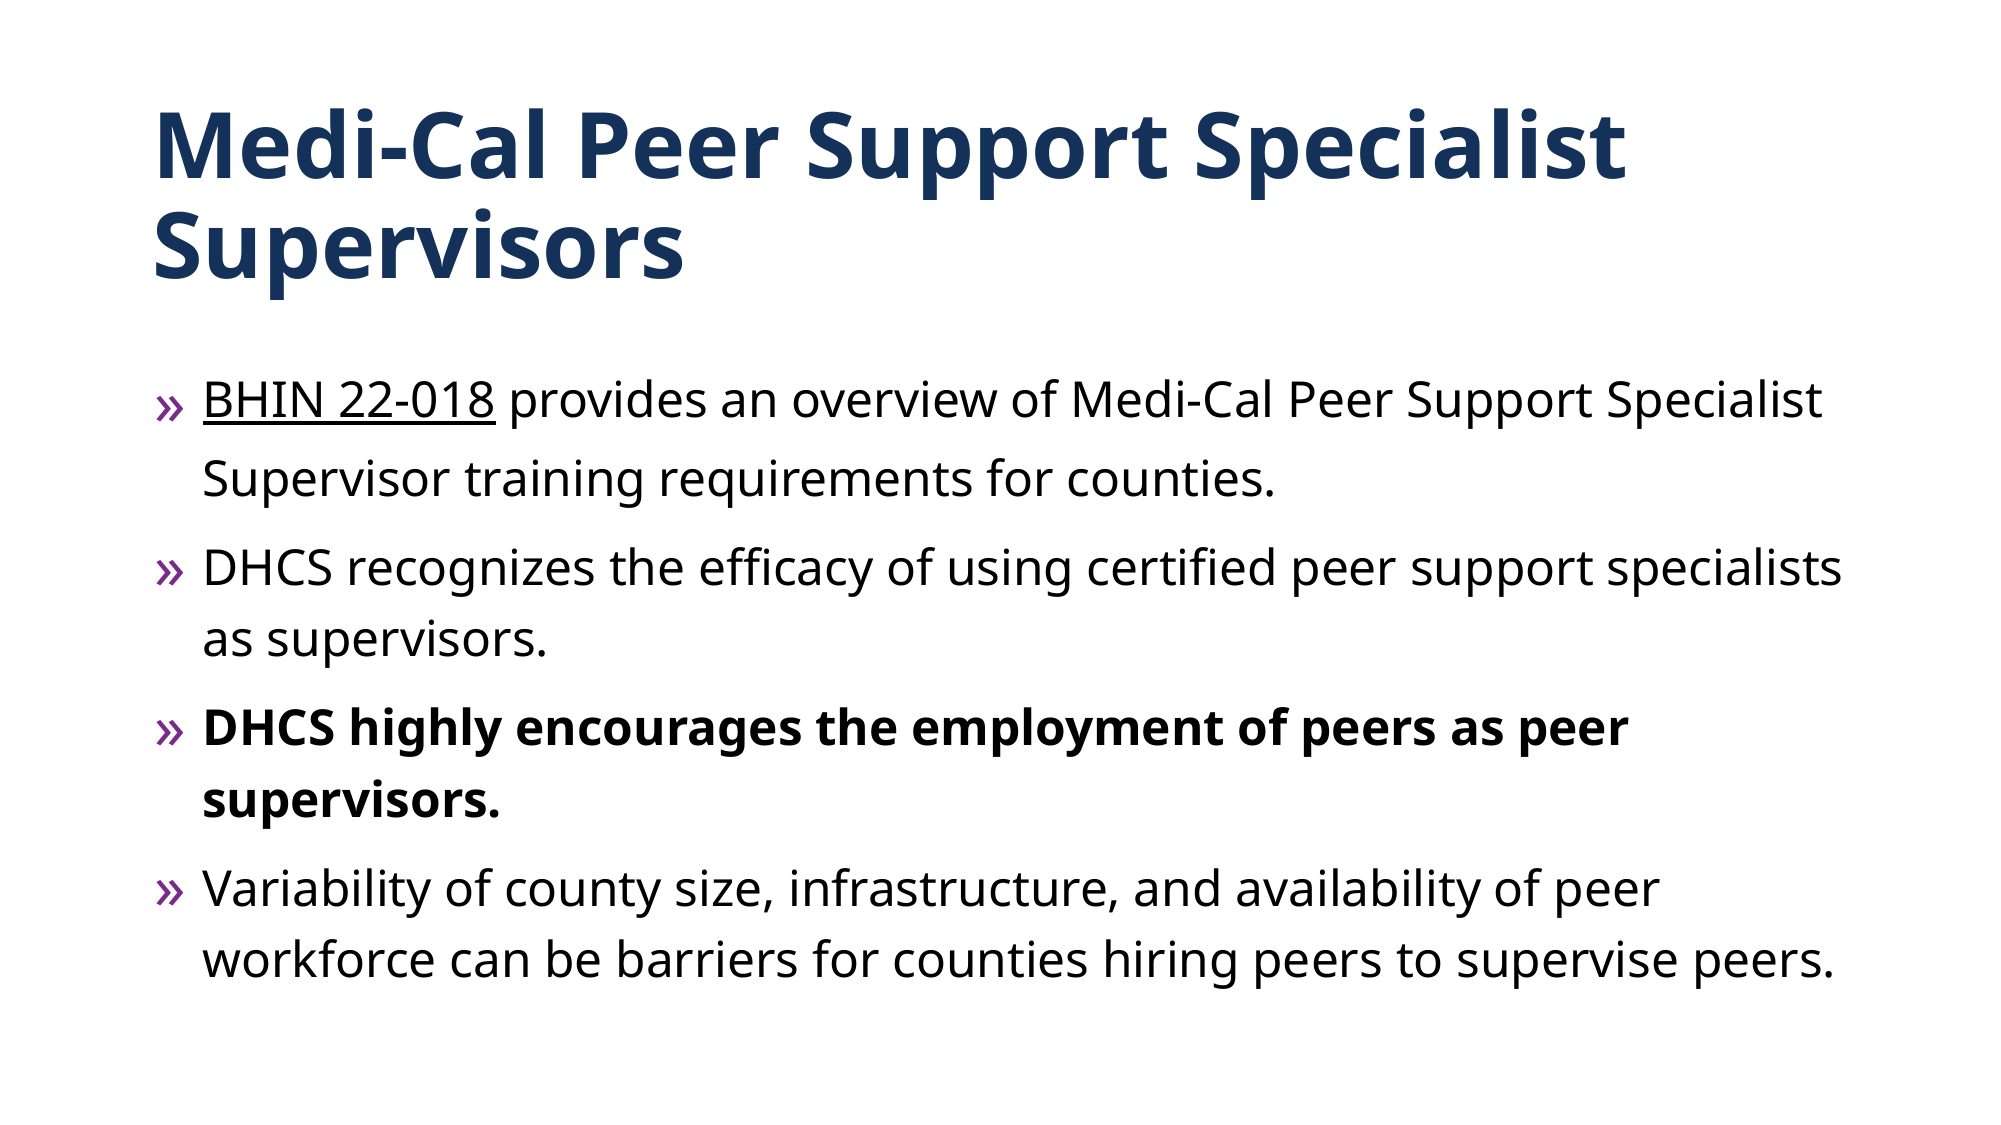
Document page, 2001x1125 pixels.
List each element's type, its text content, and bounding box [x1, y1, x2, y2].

list BHIN 22-018 provides an overview of Medi-Cal Peer Support Specialist Supervisor training requirements for counties. DHCS recognizes the efficacy of using certified peer support specialists as supervisors. DHCS highly encourages the employment of peers as peer supervisors. Variability of county size, infrastructure, and availability of peer workforce can be barriers for counties hiring peers to supervise peers. [139, 346, 1865, 1061]
title Medi-Cal Peer Support Specialist Supervisors [137, 90, 1863, 308]
